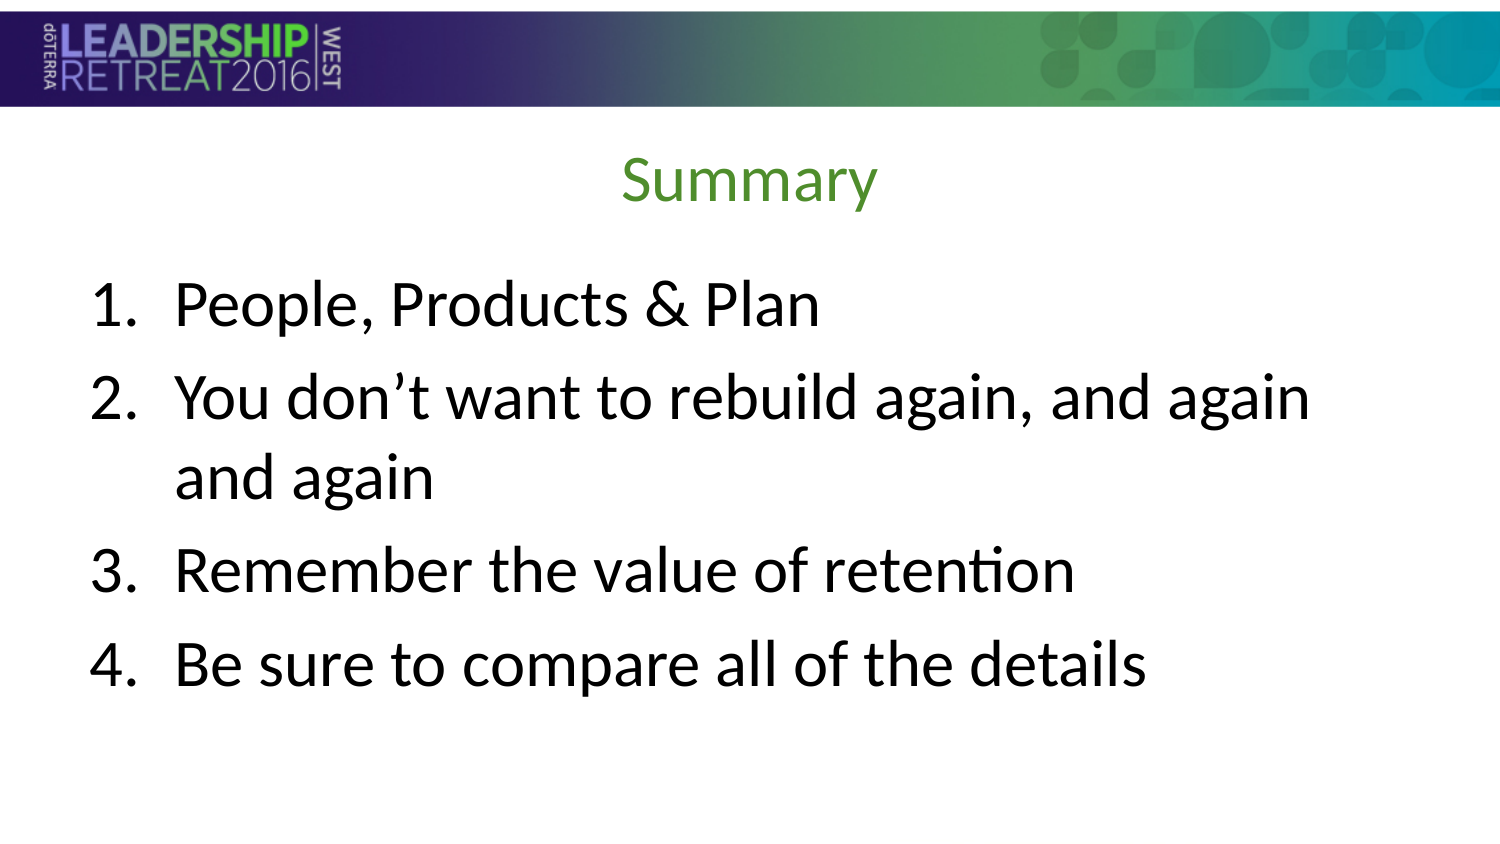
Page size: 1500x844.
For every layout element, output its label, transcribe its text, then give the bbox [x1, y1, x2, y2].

picture [0, 1, 1500, 844]
list People, Products & Plan You don’t want to rebuild again, and again and again Remember the value of retention Be sure to compare all of the details [75, 252, 1425, 809]
title Summary [75, 83, 1425, 224]
